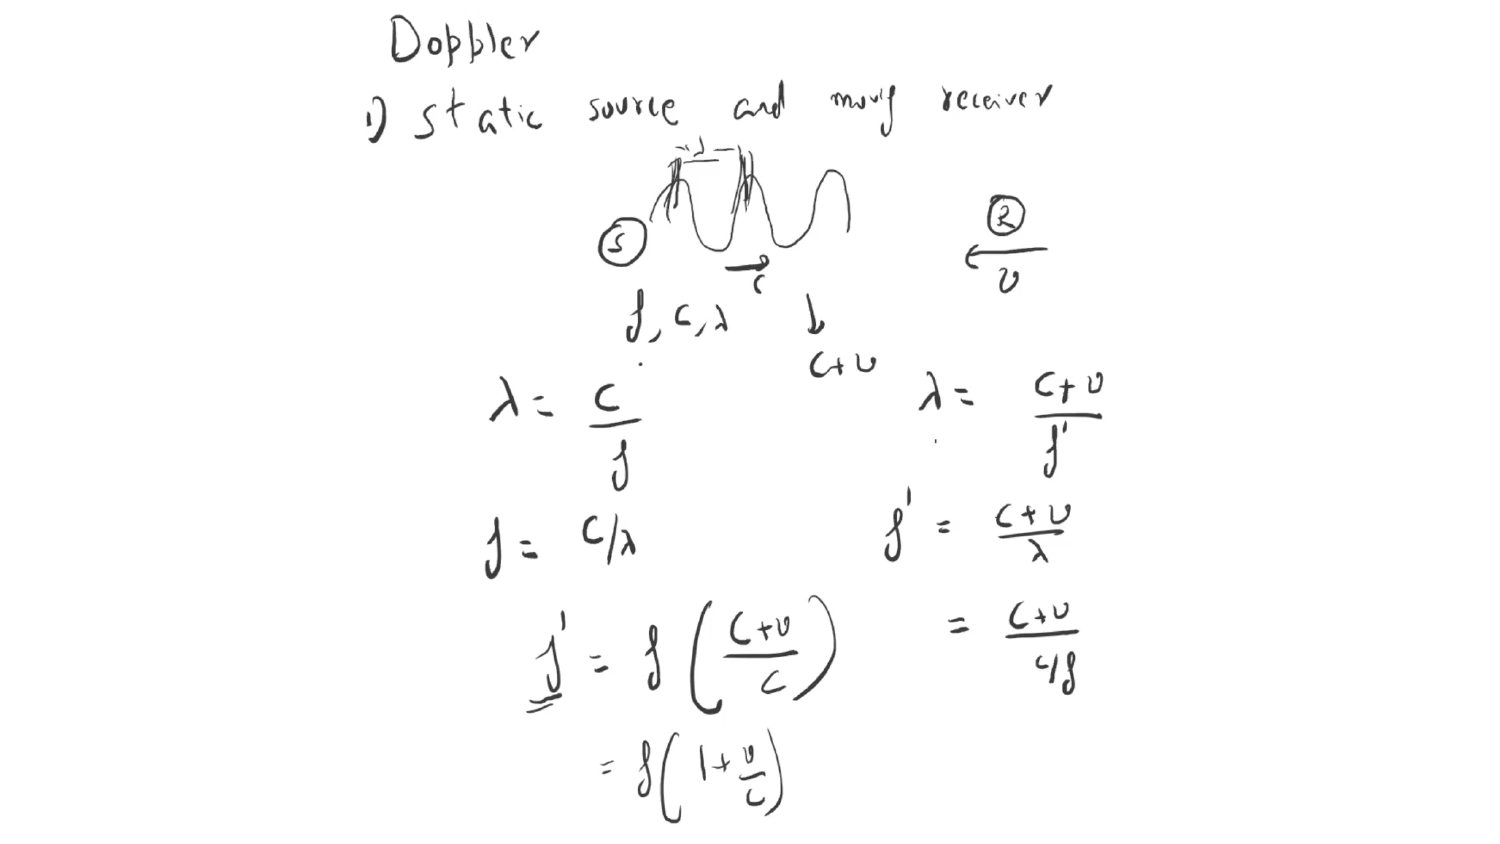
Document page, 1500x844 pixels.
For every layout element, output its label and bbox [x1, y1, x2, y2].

picture [352, 0, 1147, 844]
